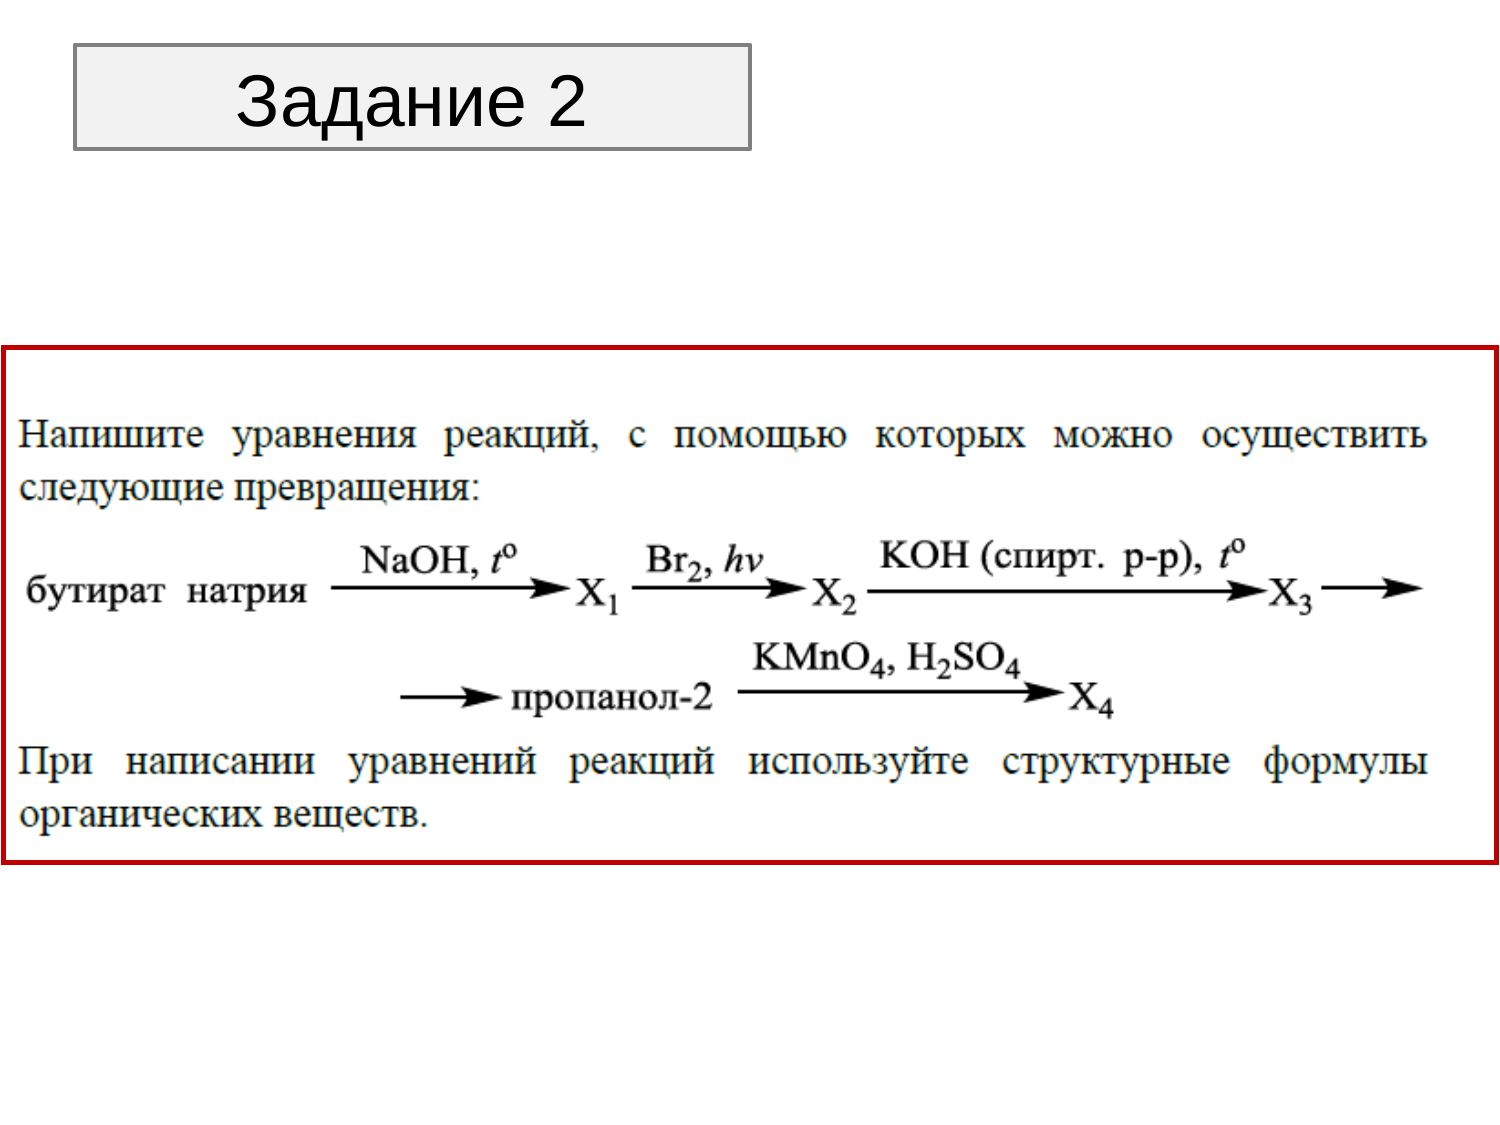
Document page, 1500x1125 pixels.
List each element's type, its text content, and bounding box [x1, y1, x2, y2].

picture [5, 349, 1495, 861]
title Задание 2 [75, 45, 750, 149]
